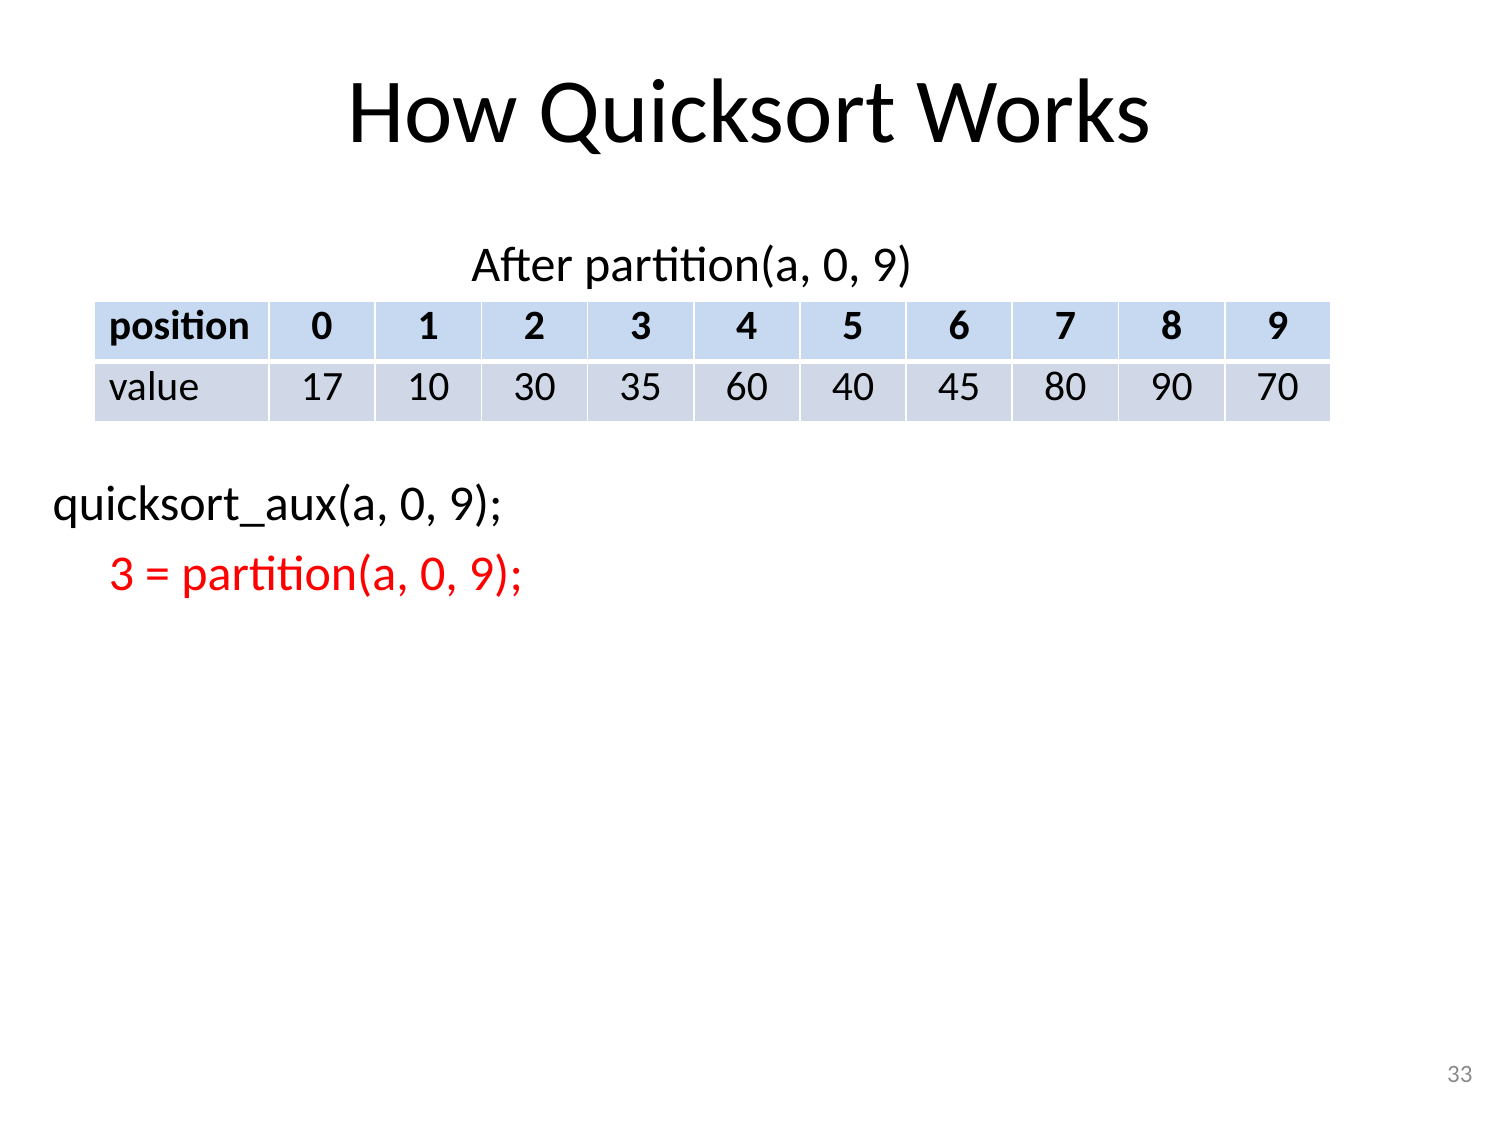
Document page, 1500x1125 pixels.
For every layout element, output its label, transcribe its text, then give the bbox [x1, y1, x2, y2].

table_header 1 [376, 302, 481, 359]
table_cell 17 [270, 364, 374, 421]
table_header 2 [482, 302, 587, 359]
table_cell 10 [376, 364, 481, 421]
table_cell 60 [695, 364, 799, 421]
list quicksort_aux(a, 0, 9); 3 = partition(a, 0, 9); [37, 463, 1388, 1050]
table_cell 40 [801, 364, 905, 421]
table_header 3 [588, 302, 693, 359]
slide_number 33 [1137, 1042, 1488, 1103]
table_header 0 [270, 302, 374, 359]
table_cell 80 [1013, 364, 1118, 421]
table_header 5 [801, 302, 905, 359]
table_cell 35 [588, 364, 693, 421]
table_cell 45 [907, 364, 1011, 421]
table_cell 90 [1119, 364, 1224, 421]
table_header 7 [1013, 302, 1118, 359]
table_header 9 [1226, 302, 1330, 359]
table_header 6 [907, 302, 1011, 359]
table_header 8 [1119, 302, 1224, 359]
table_header 4 [695, 302, 799, 359]
table_cell value [95, 364, 268, 421]
table_cell 70 [1226, 364, 1330, 421]
text_box After partition(a, 0, 9) [456, 224, 928, 299]
table_cell 30 [482, 364, 587, 421]
title How Quicksort Works [75, 12, 1425, 200]
table_header position [95, 302, 268, 359]
